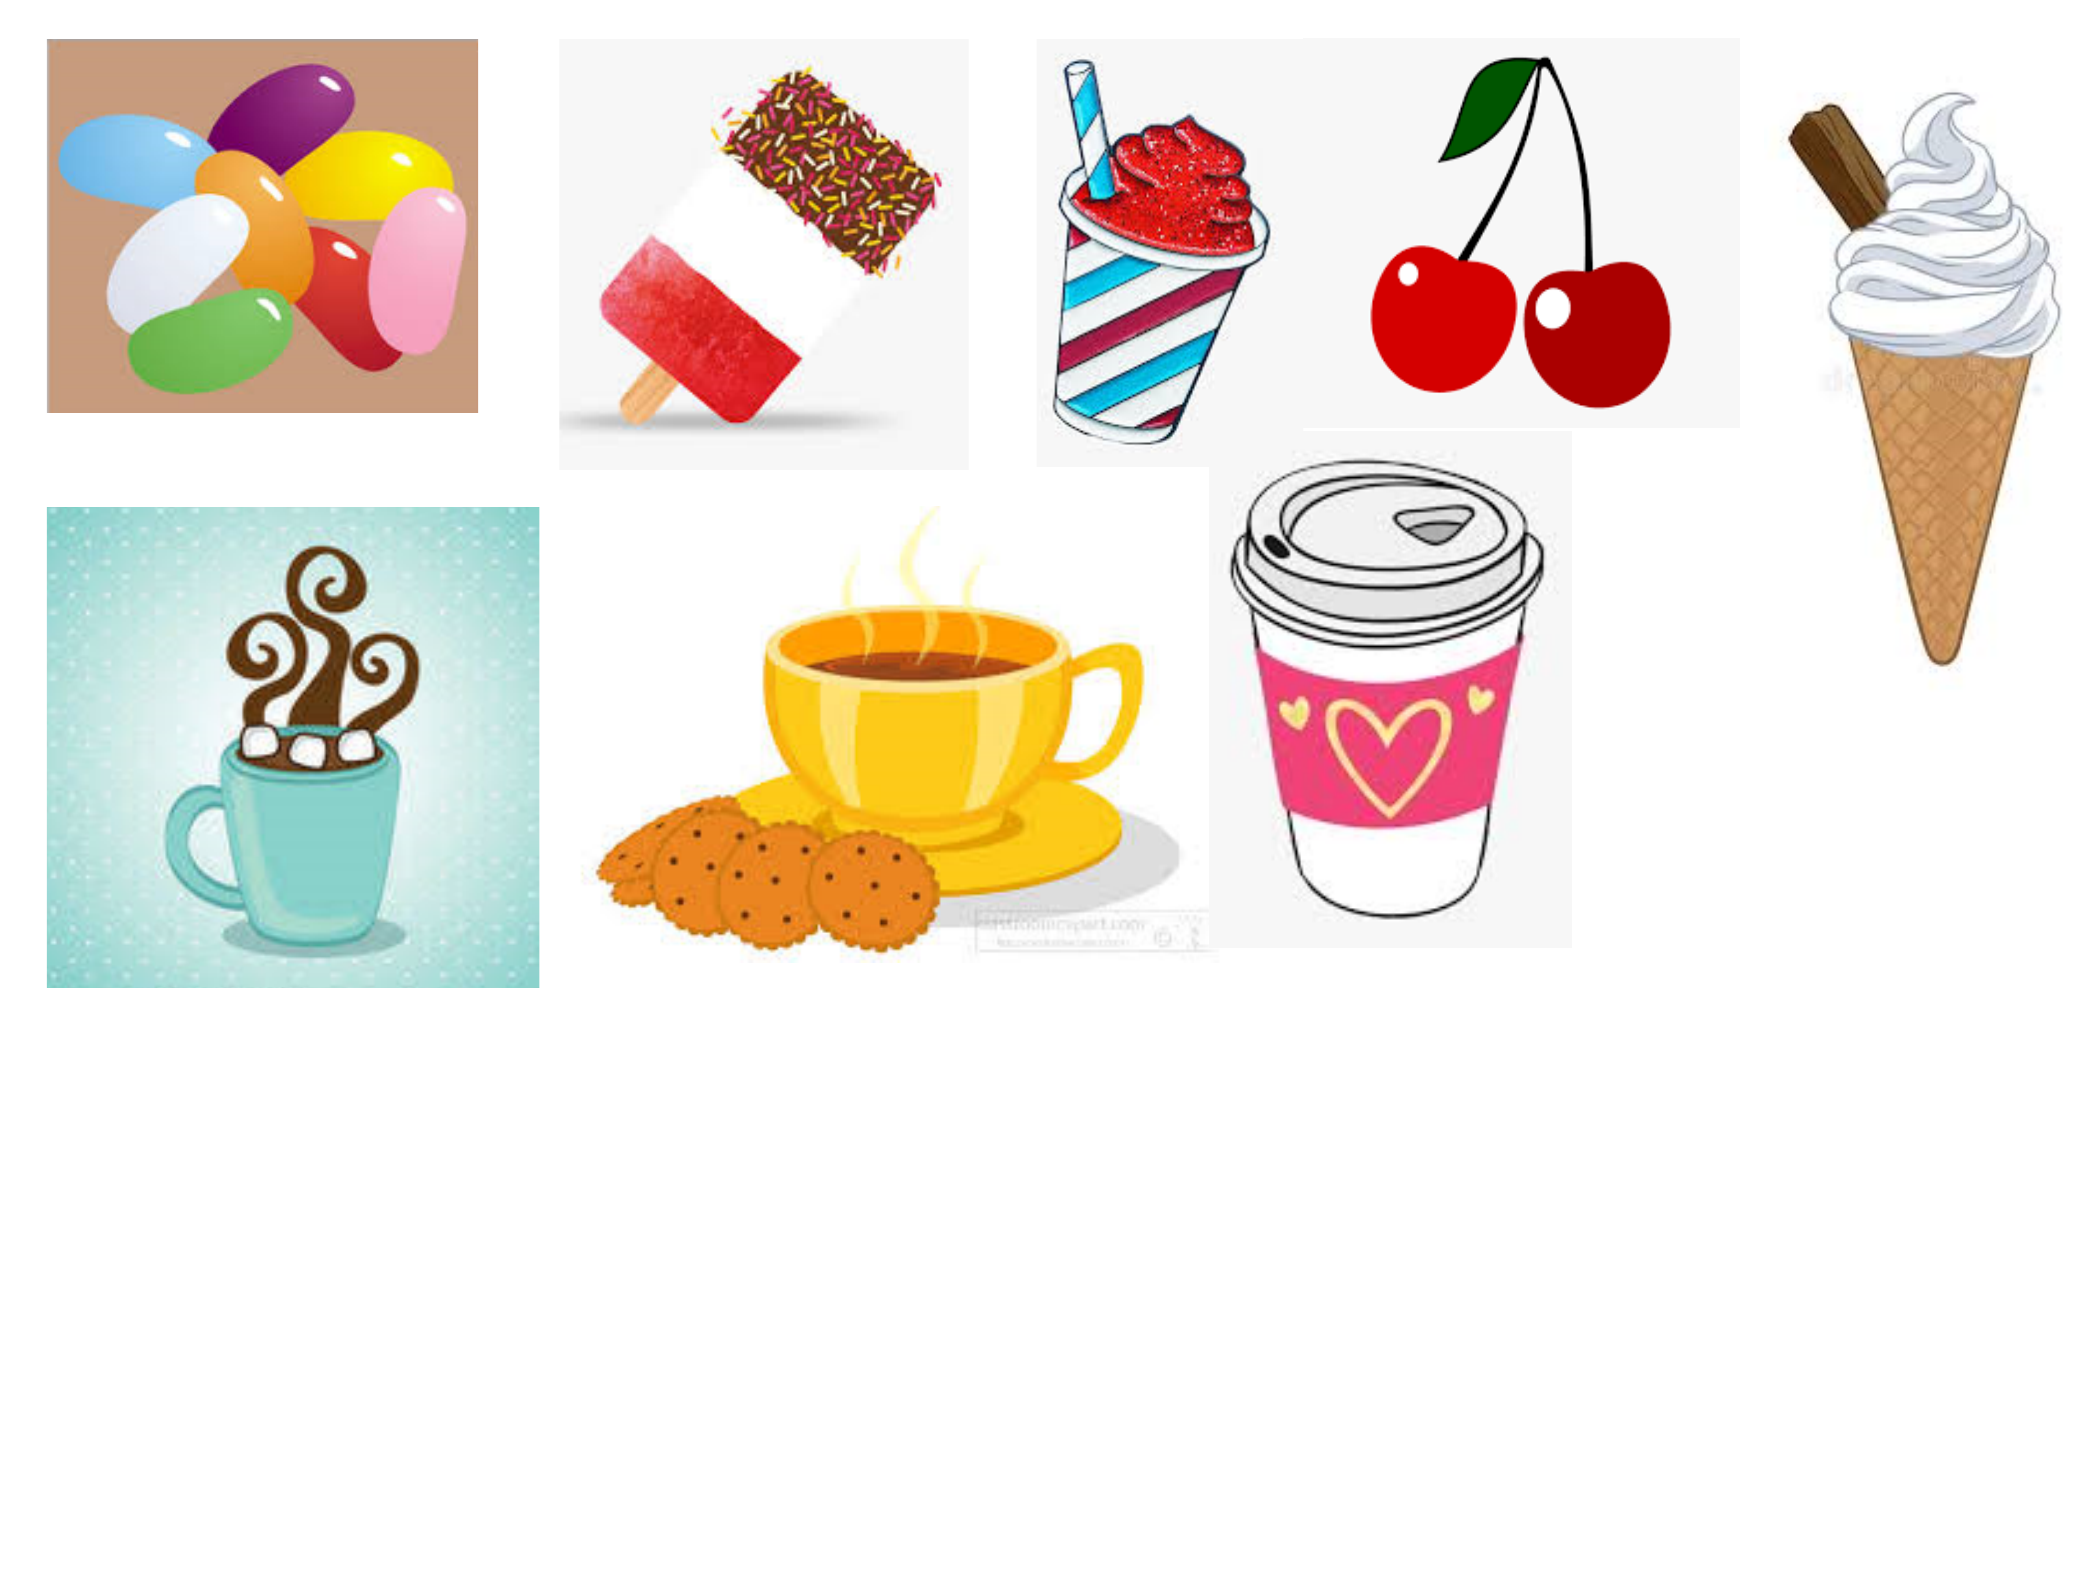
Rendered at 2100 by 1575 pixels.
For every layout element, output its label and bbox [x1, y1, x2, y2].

picture [46, 38, 479, 413]
picture [1764, 60, 2100, 694]
picture [46, 506, 540, 988]
picture [562, 38, 1740, 963]
picture [559, 39, 969, 470]
